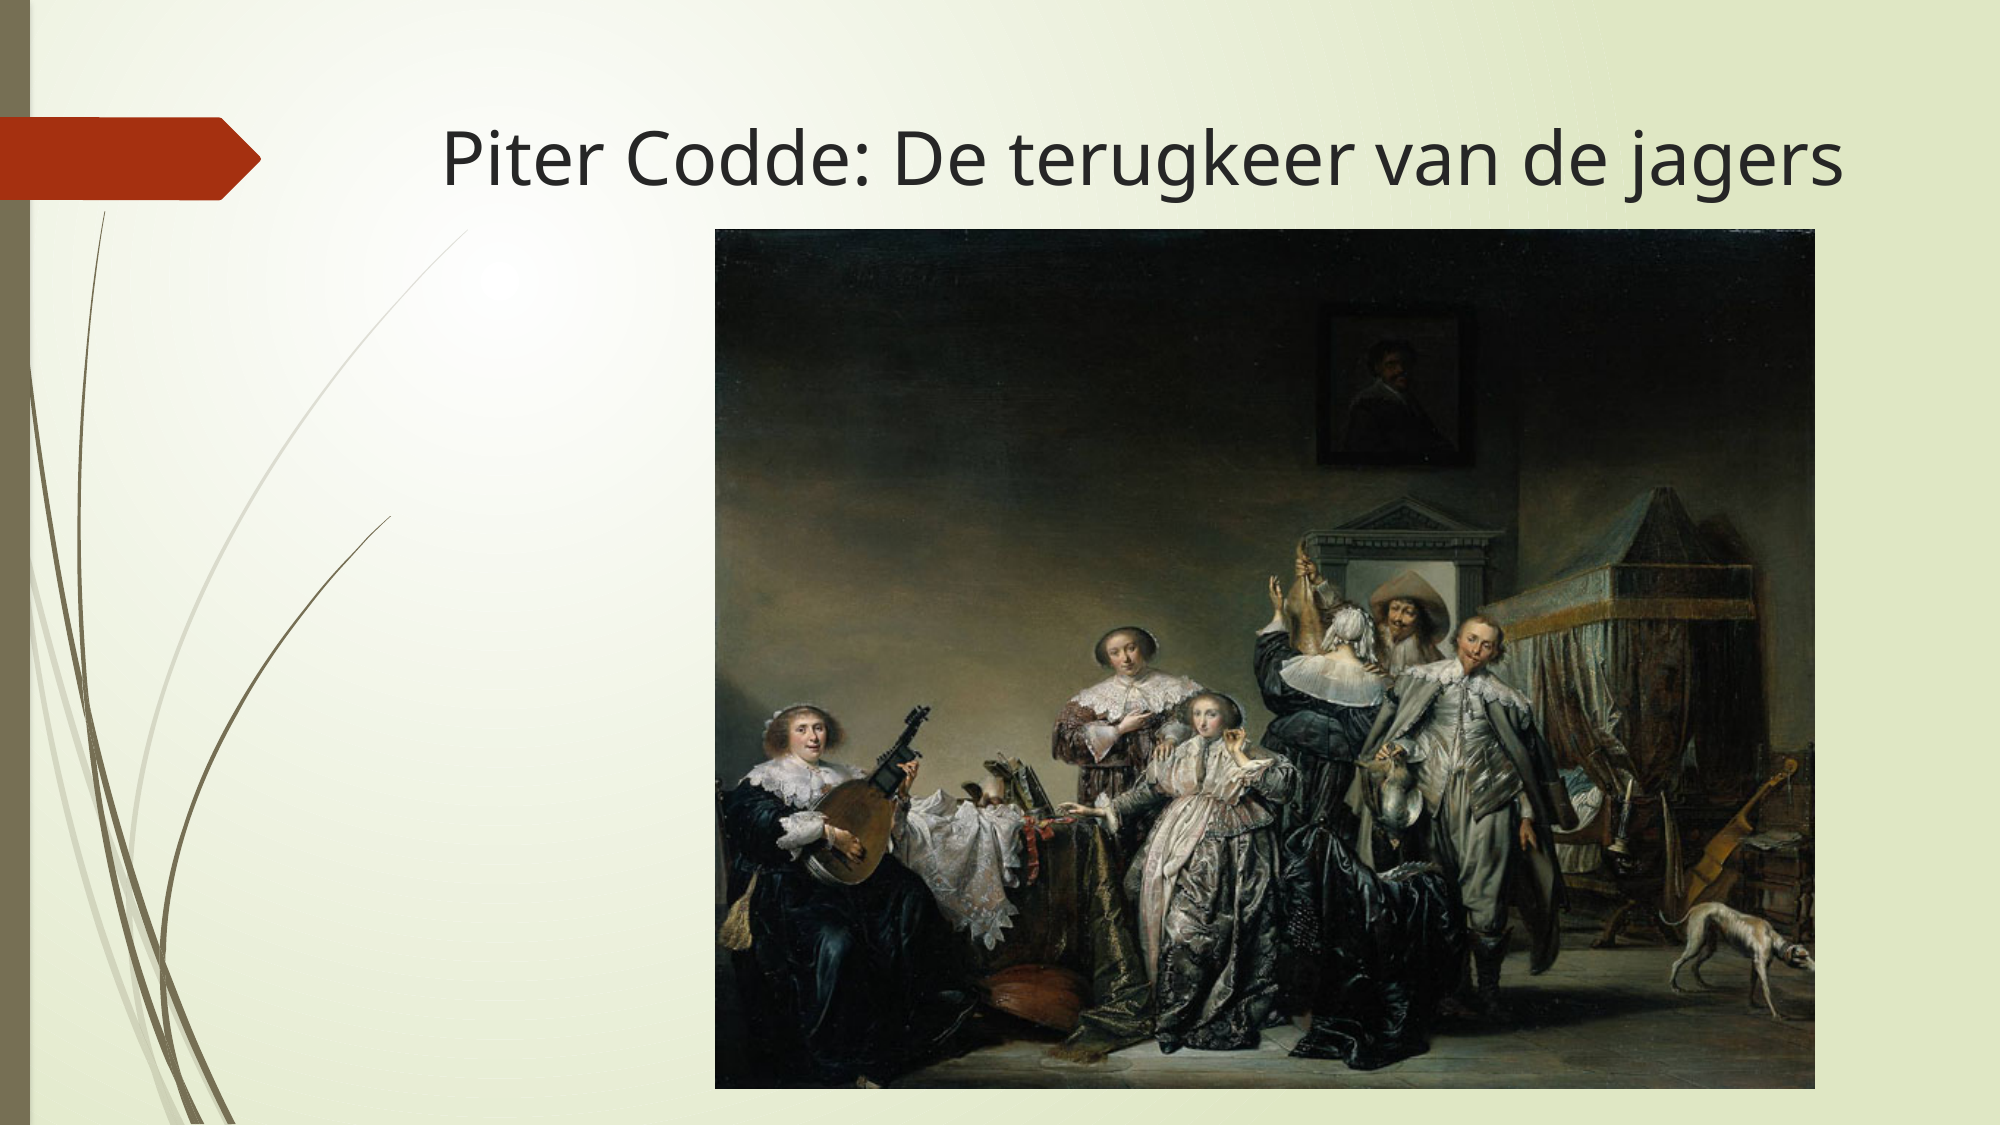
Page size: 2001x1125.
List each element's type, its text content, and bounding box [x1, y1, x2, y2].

title Piter Codde: De terugkeer van de jagers [425, 102, 1888, 313]
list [715, 229, 1815, 1089]
